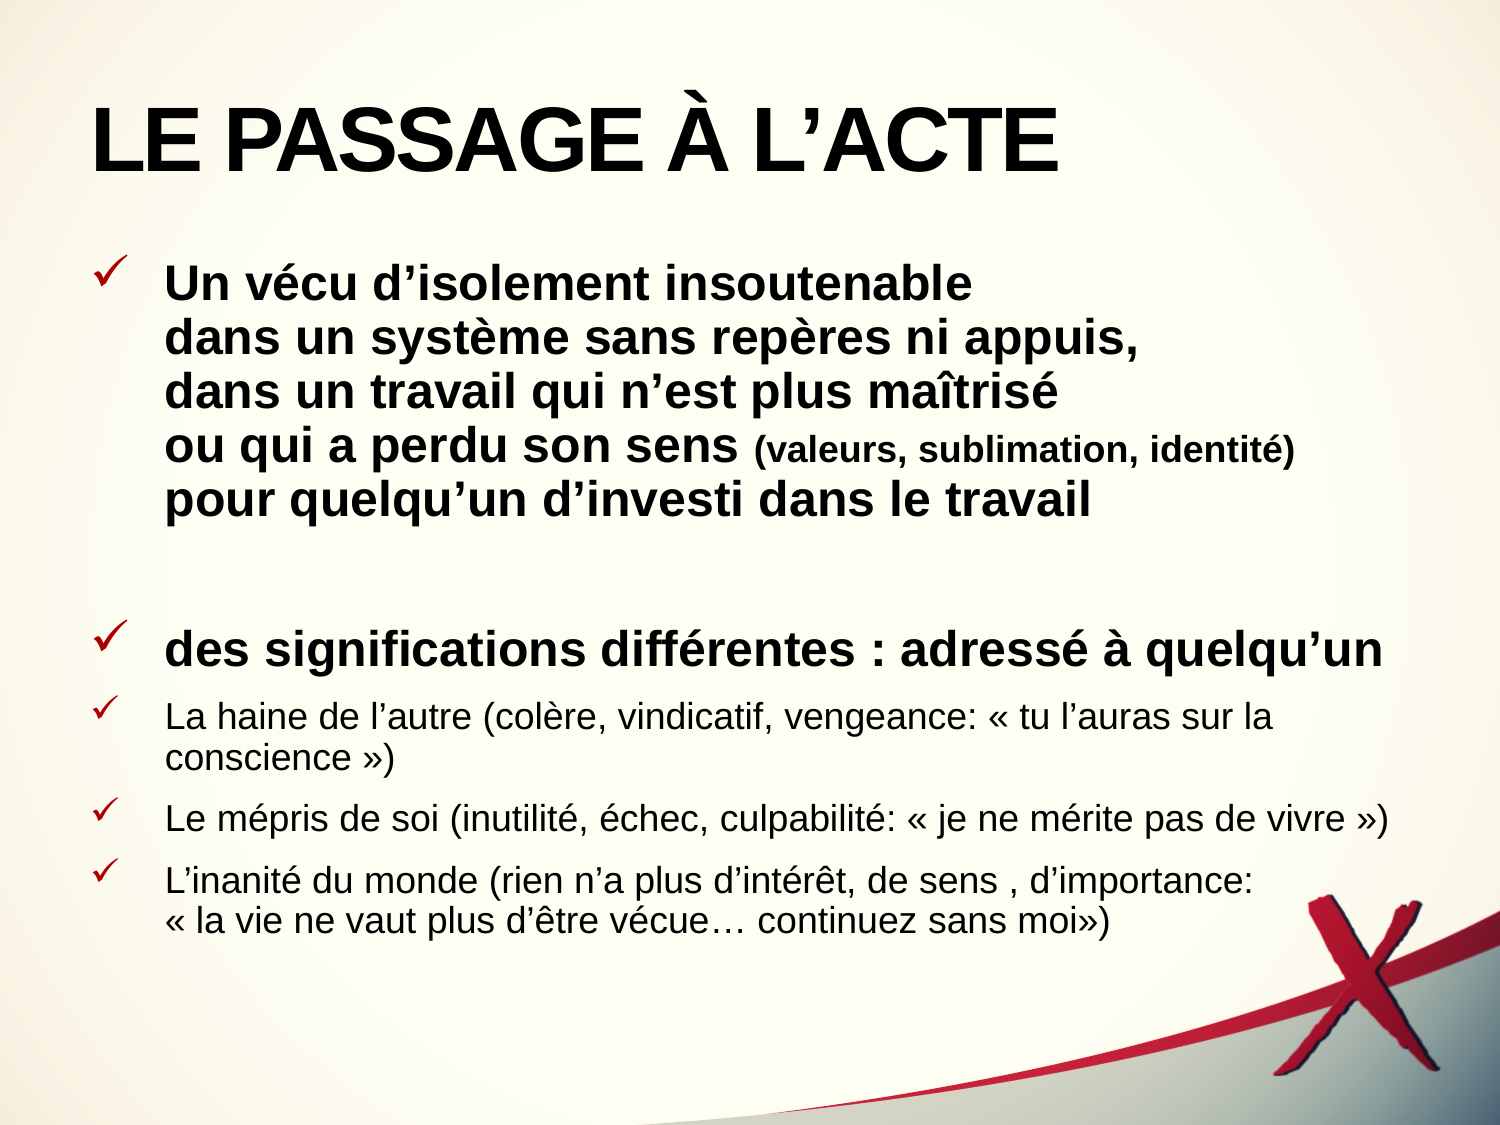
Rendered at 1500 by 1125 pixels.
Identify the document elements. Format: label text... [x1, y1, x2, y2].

picture [0, 0, 1500, 1125]
text_box Un vécu d’isolement insoutenable dans un système sans repères ni appuis, dans un travail qui n’est plus maîtrisé ou qui a perdu son sens (valeurs, sublimation, identité) pour quelqu’un d’investi dans le travail des significations différentes : adressé à quelqu’un La haine de l’autre (colère, vindicatif, vengeance: « tu l’auras sur la conscience ») Le mépris de soi (inutilité, échec, culpabilité: « je ne mérite pas de vivre ») L’inanité du monde (rien n’a plus d’intérêt, de sens , d’importance: « la vie ne vaut plus d’être vécue… continuez sans moi») [74, 249, 1425, 1025]
title LE PASSAGE À L’ACTE [75, 50, 1438, 238]
